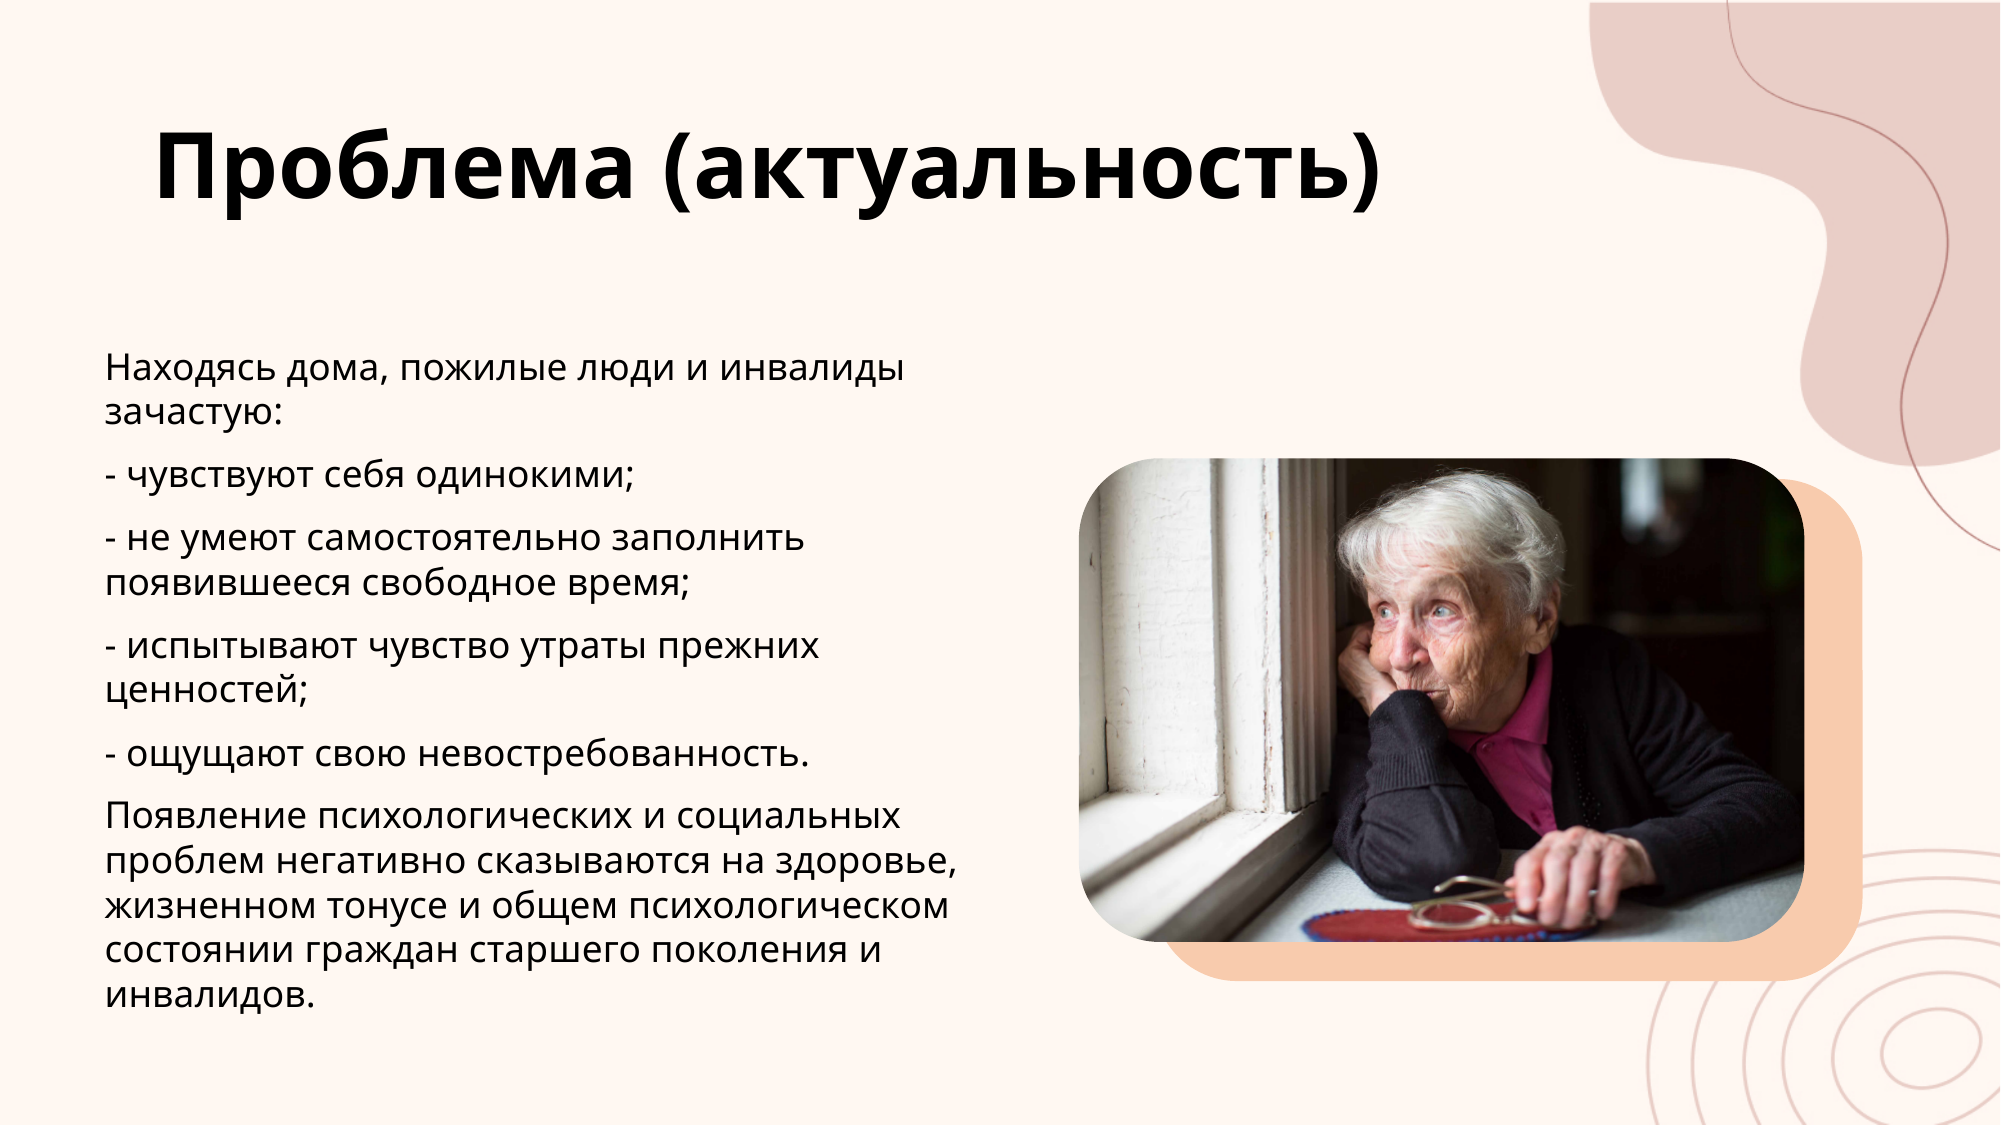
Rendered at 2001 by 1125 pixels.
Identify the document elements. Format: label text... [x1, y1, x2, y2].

list Находясь дома, пожилые люди и инвалиды зачастую: - чувствуют себя одинокими; - не умеют самостоятельно заполнить появившееся свободное время; - испытывают чувство утраты прежних ценностей; - ощущают свою невостребованность. Появление психологических и социальных проблем негативно сказываются на здоровье, жизненном тонусе и общем психологическом состоянии граждан старшего поколения и инвалидов. [89, 335, 1045, 1025]
picture [0, 0, 2001, 1125]
text_box [1165, 482, 1864, 983]
title Проблема (актуальность) [137, 59, 1863, 278]
